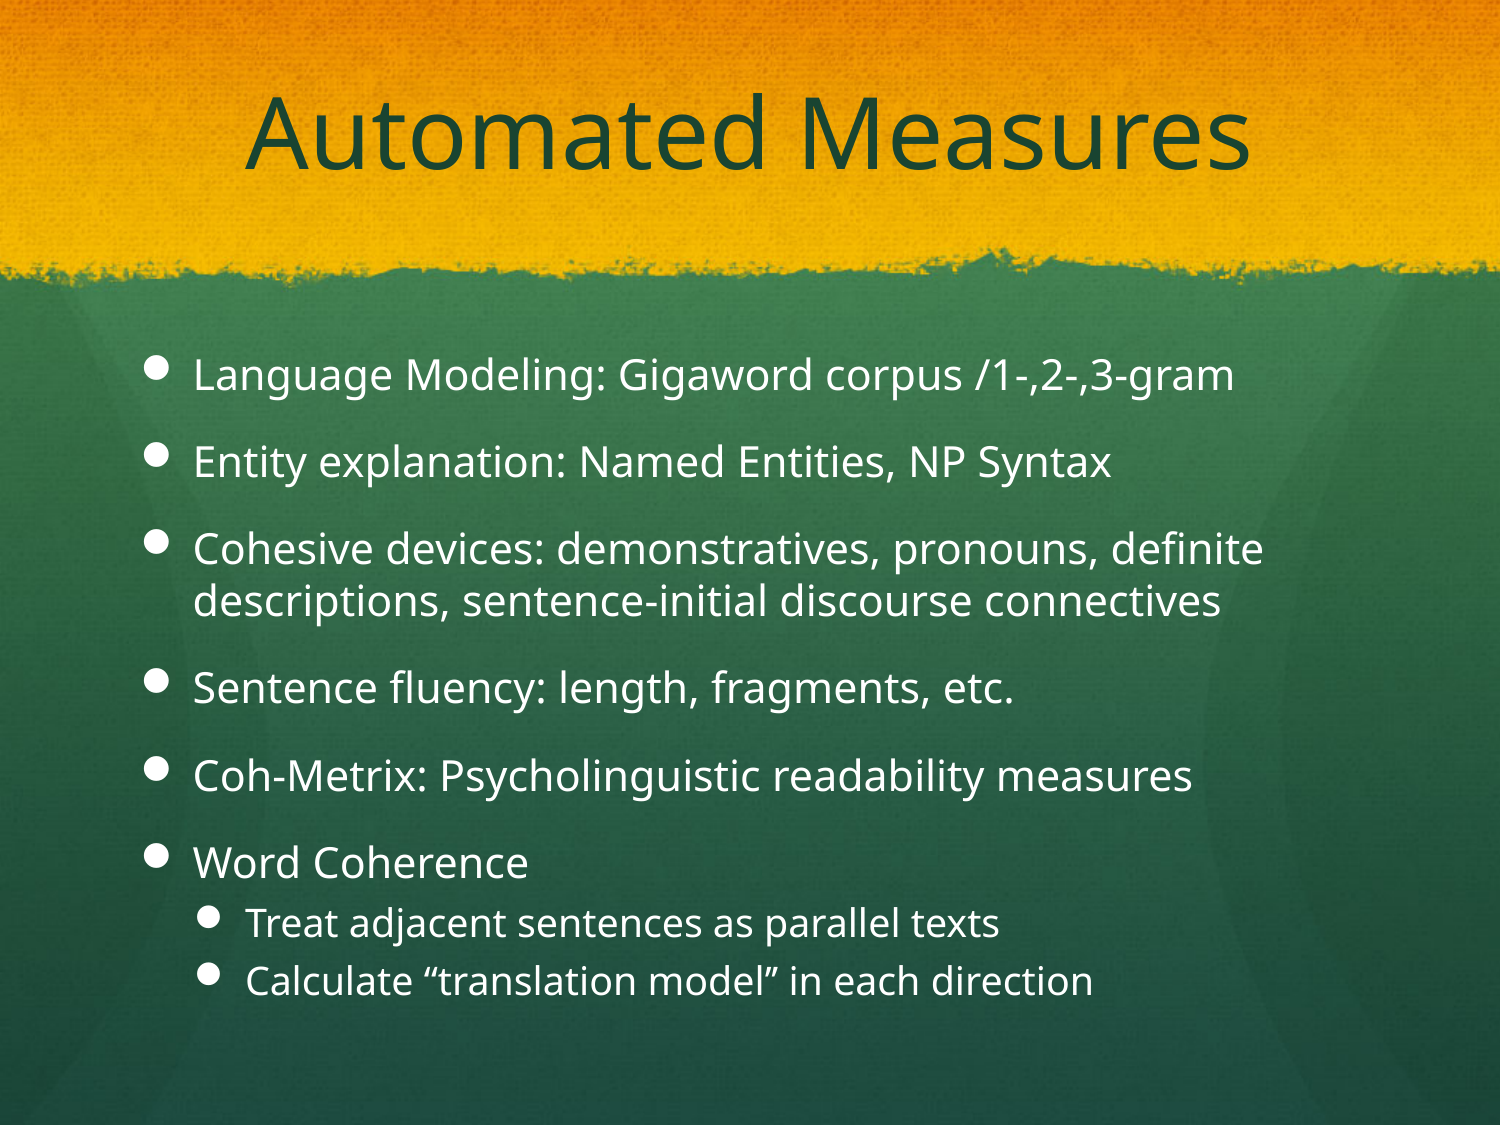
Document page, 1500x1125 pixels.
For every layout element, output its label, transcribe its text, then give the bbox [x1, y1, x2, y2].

picture [0, 0, 1500, 1125]
title Automated Measures [125, 13, 1375, 246]
list Language Modeling: Gigaword corpus /1-,2-,3-gram Entity explanation: Named Entities, NP Syntax Cohesive devices: demonstratives, pronouns, definite descriptions, sentence-initial discourse connectives Sentence fluency: length, fragments, etc. Coh-Metrix: Psycholinguistic readability measures Word Coherence Treat adjacent sentences as parallel texts Calculate “translation model’’ in each direction [125, 339, 1375, 1026]
